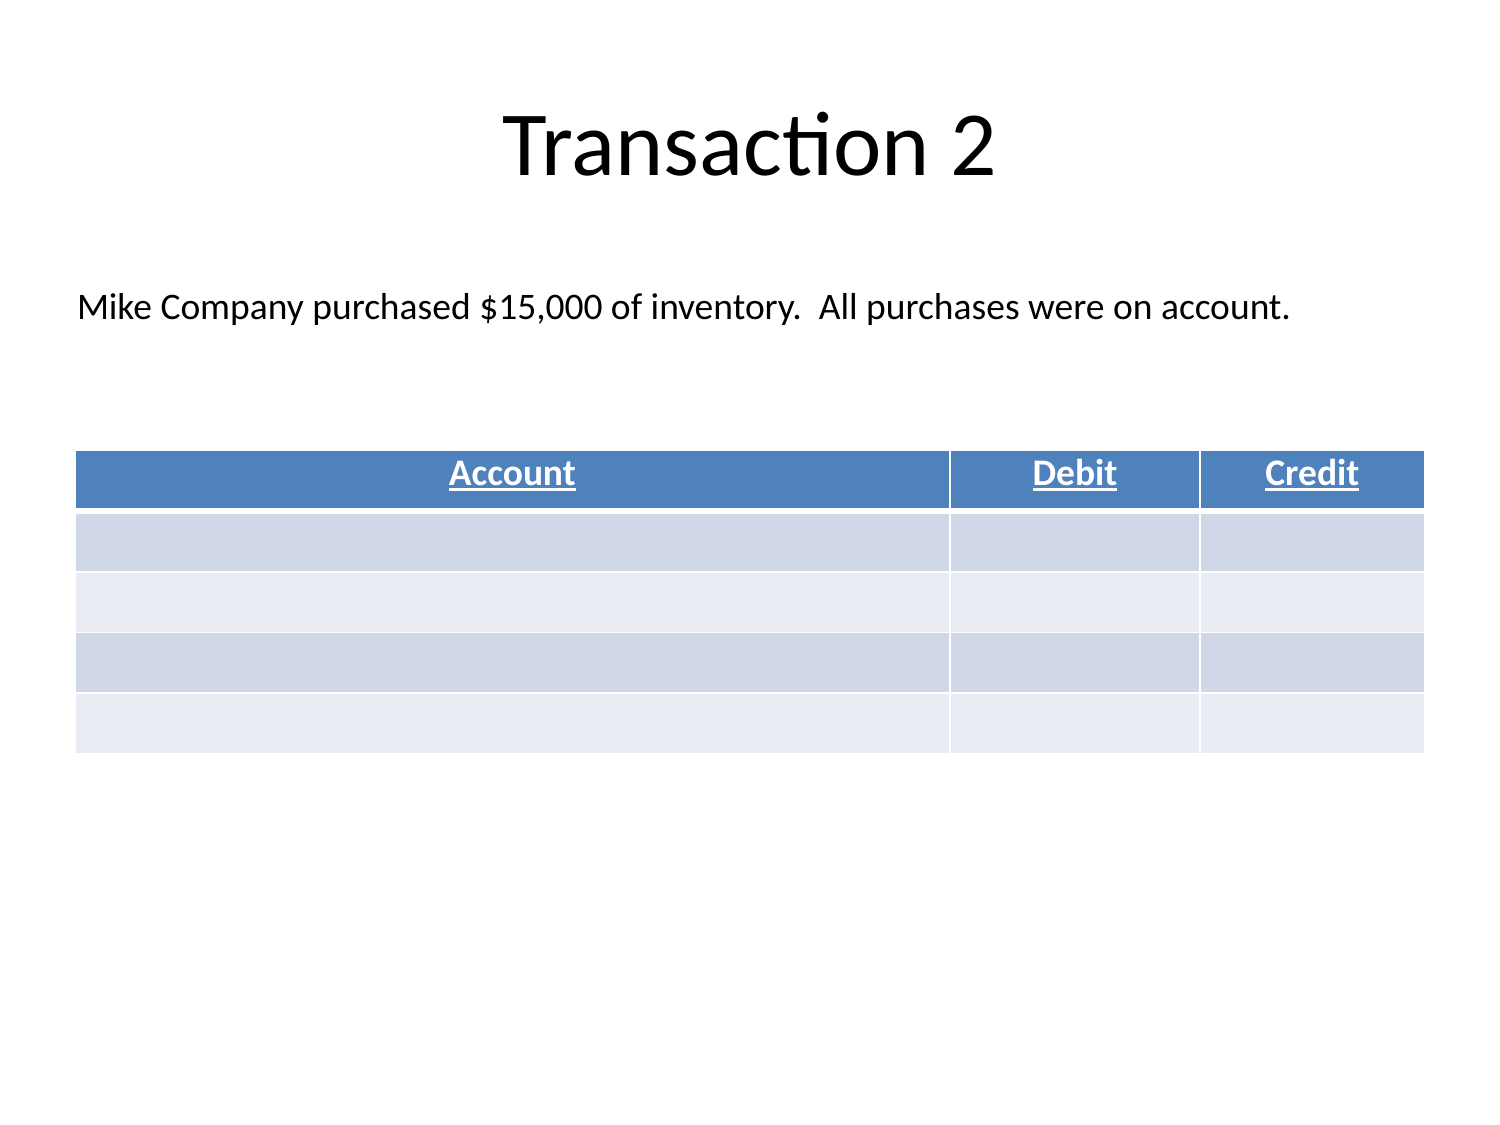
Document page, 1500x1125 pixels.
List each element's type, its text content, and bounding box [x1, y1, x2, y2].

title Transaction 2 [75, 45, 1425, 233]
table_header Credit [1201, 451, 1424, 508]
table_cell [951, 694, 1199, 753]
text_box Mike Company purchased $15,000 of inventory. All purchases were on account. [62, 274, 1425, 335]
table_cell [951, 573, 1199, 632]
table_cell [76, 633, 949, 692]
table_cell [1201, 573, 1424, 632]
table_cell [951, 633, 1199, 692]
table_cell [76, 694, 949, 753]
table_cell [951, 514, 1199, 571]
table_header Account [76, 451, 949, 508]
table_cell [76, 573, 949, 632]
table_cell [1201, 633, 1424, 692]
table_cell [76, 514, 949, 571]
table_header Debit [951, 451, 1199, 508]
table_cell [1201, 514, 1424, 571]
table_cell [1201, 694, 1424, 753]
